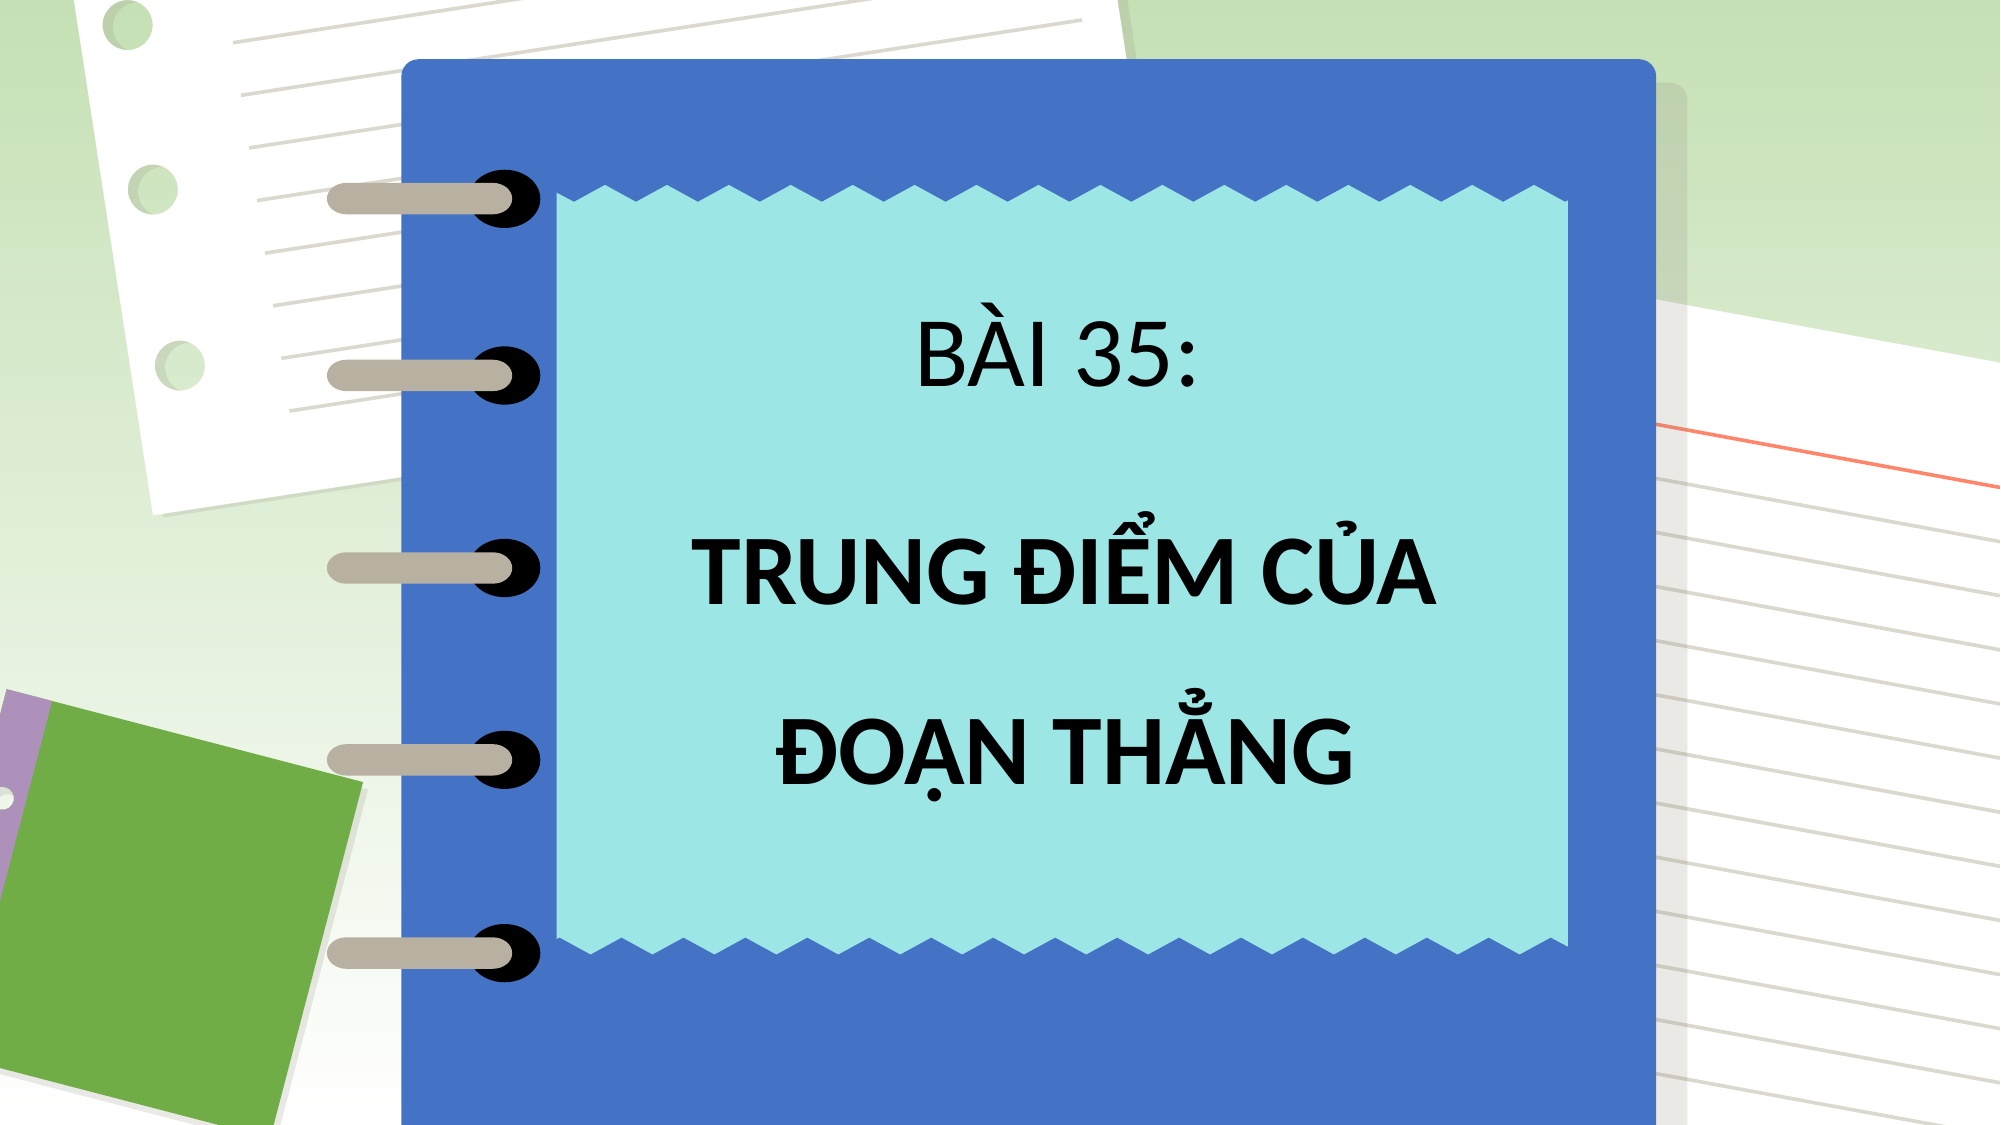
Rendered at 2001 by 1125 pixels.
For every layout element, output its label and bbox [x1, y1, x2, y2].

text_box [62, 0, 1105, 447]
text_box [1688, 311, 2000, 1125]
text_box [326, 59, 1688, 1125]
text_box [0, 722, 326, 1113]
